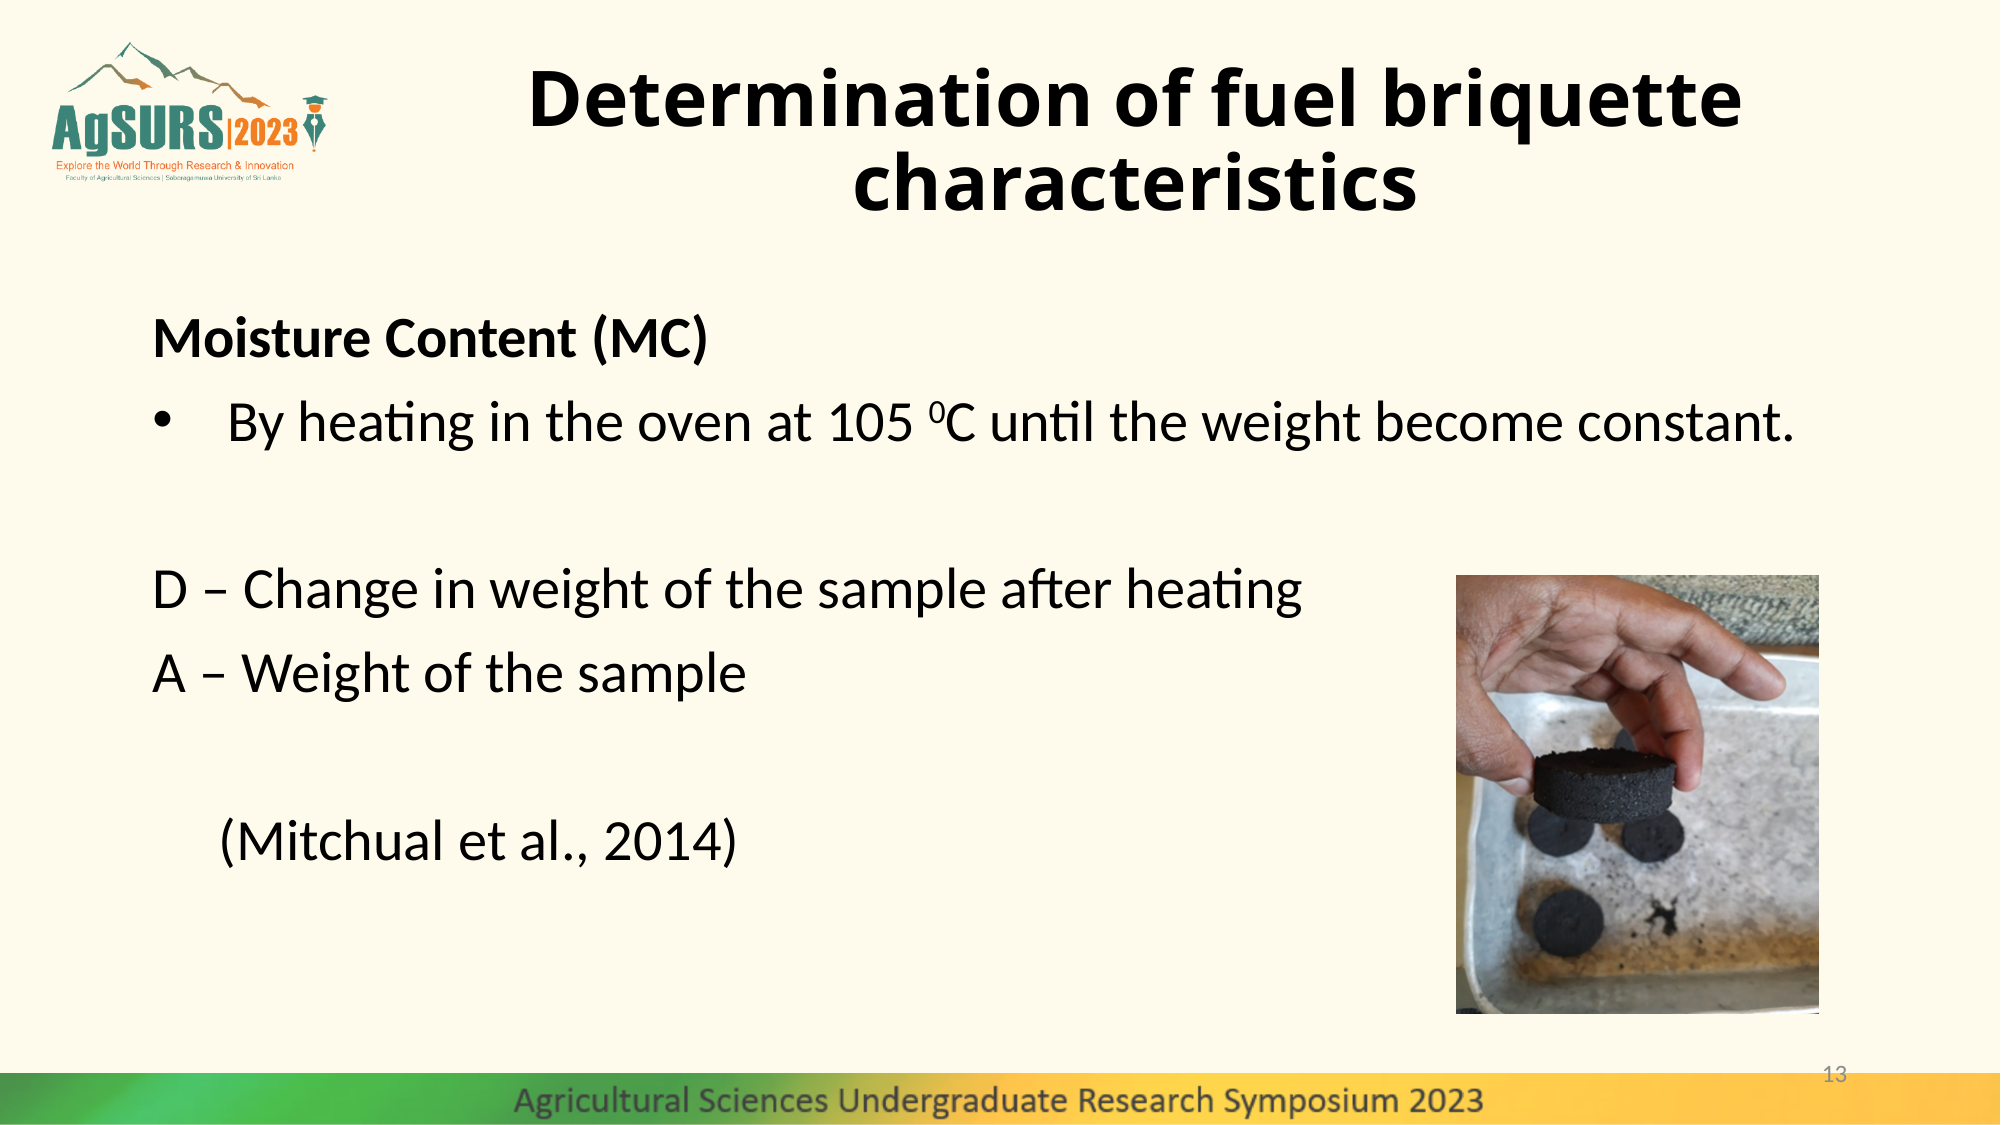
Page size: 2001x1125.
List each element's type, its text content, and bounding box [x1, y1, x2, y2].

picture [0, 0, 2000, 1125]
title Determination of fuel briquette characteristics [304, 52, 1967, 235]
slide_number 13 [1412, 1042, 1863, 1103]
